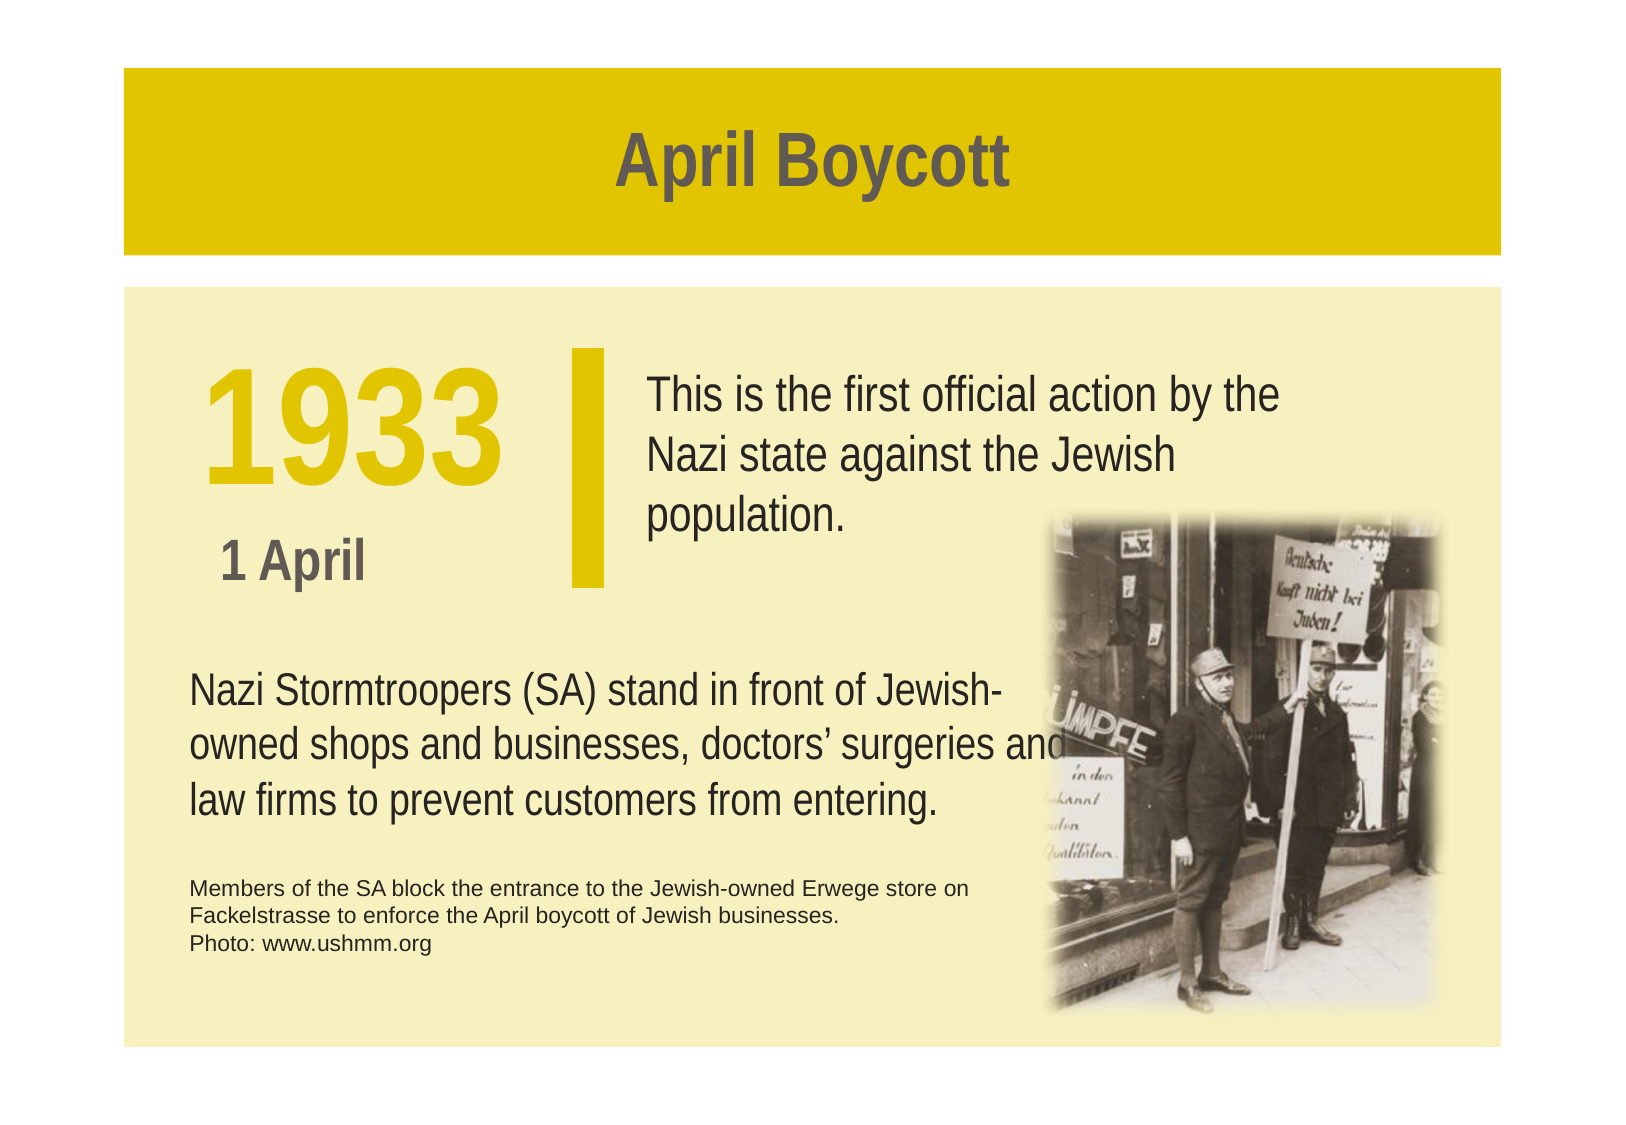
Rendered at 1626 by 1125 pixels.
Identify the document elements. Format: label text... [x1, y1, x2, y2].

text_box Members of the SA block the entrance to the Jewish-owned Erwege store on Fackelstrasse to enforce the April boycott of Jewish businesses. Photo: www.ushmm.org [174, 865, 990, 963]
picture [1037, 506, 1451, 1024]
title April Boycott [123, 67, 1502, 256]
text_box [186, 310, 1380, 618]
text_box Nazi Stormtroopers (SA) stand in front of Jewish-owned shops and businesses, doctors’ surgeries and law firms to prevent customers from entering. [174, 582, 1032, 902]
